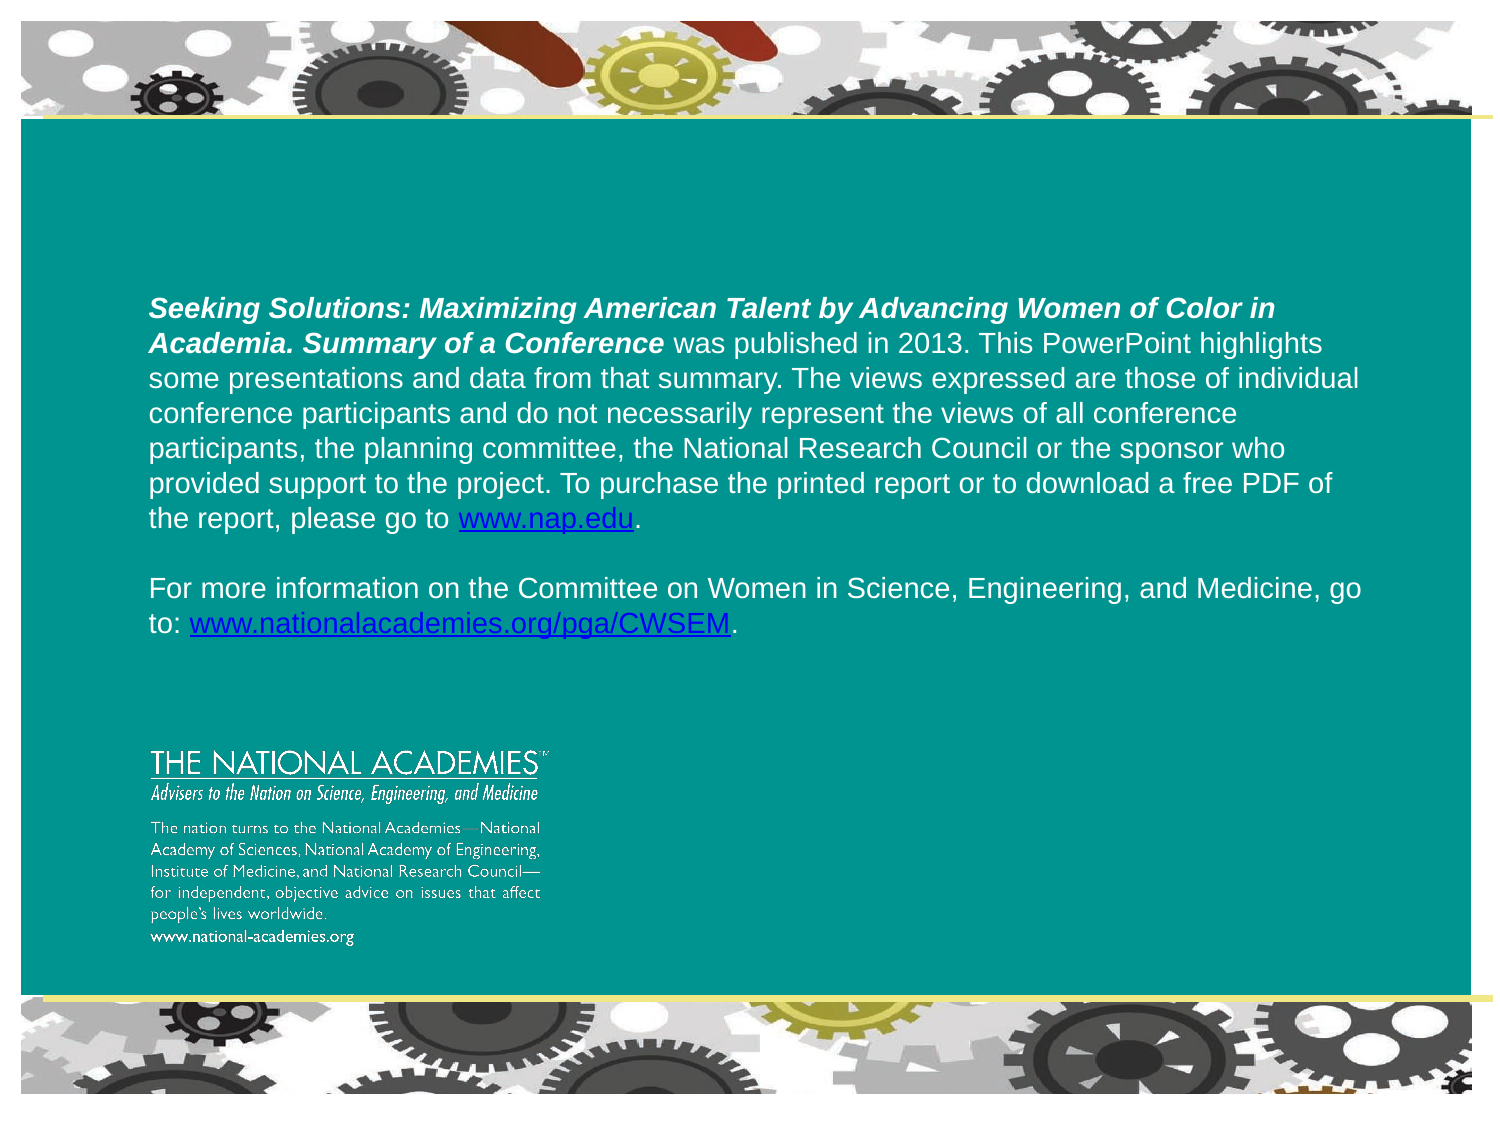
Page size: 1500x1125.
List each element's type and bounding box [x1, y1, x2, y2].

picture [21, 999, 1472, 1094]
text_box [21, 21, 1472, 999]
picture [149, 749, 550, 946]
